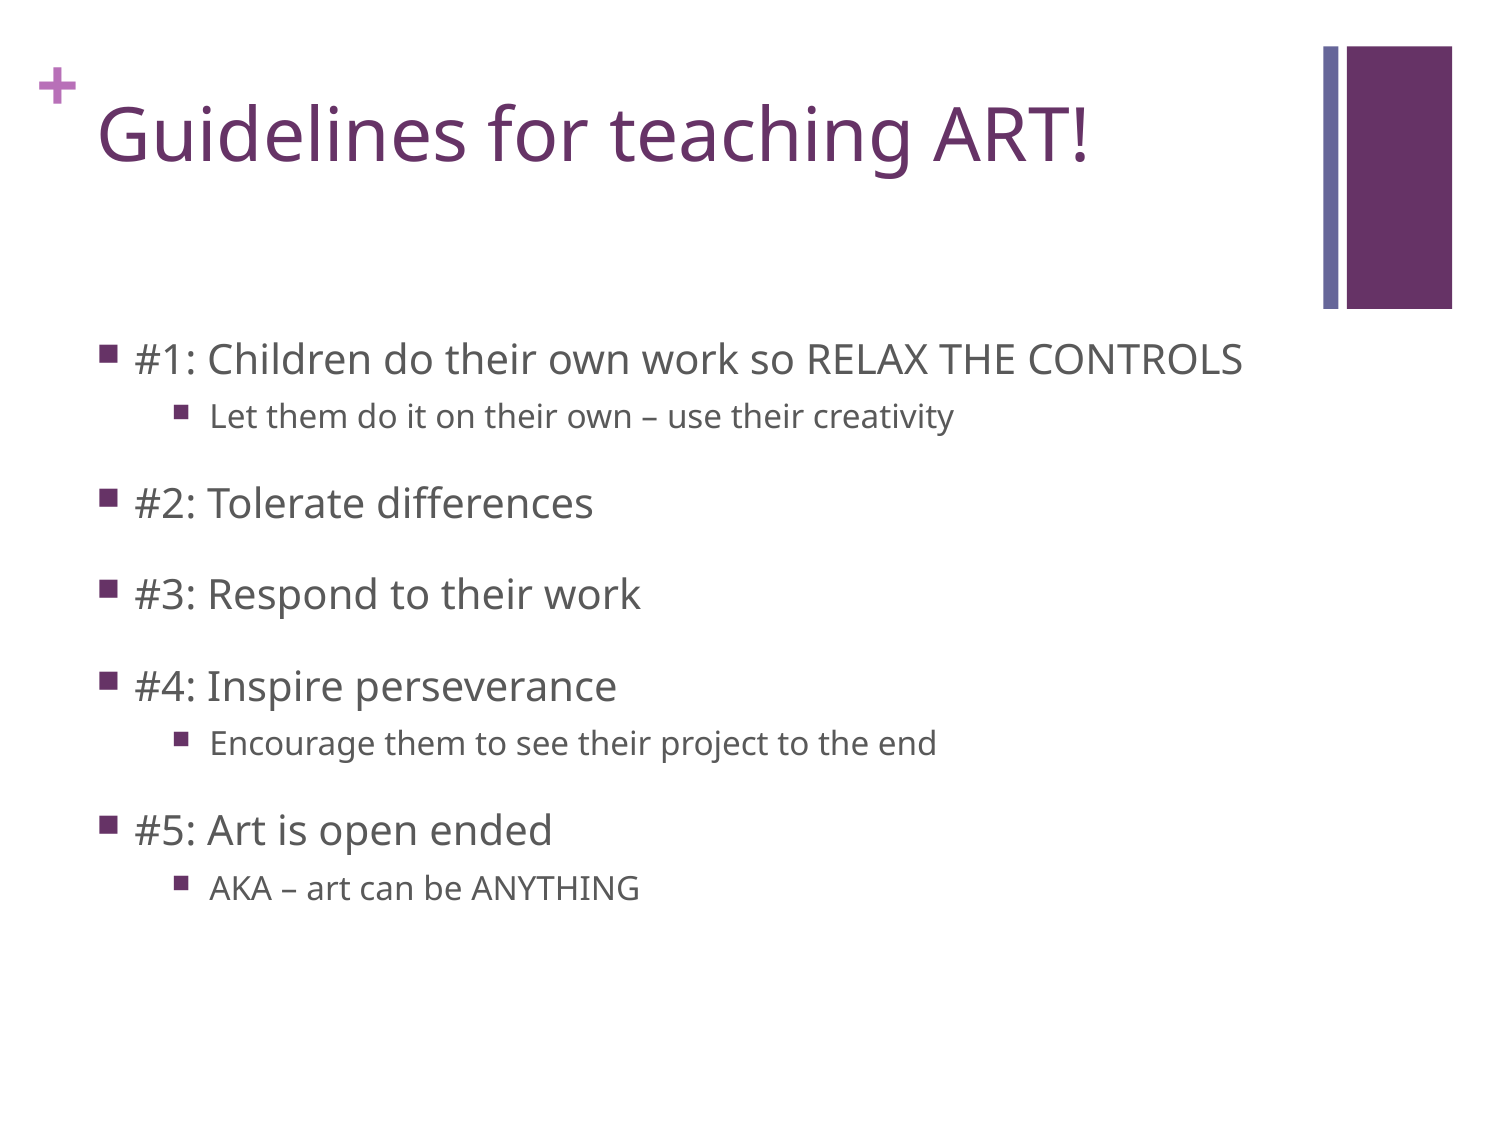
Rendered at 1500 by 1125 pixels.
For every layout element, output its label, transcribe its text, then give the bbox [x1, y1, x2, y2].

list #1: Children do their own work so RELAX THE CONTROLS Let them do it on their own – use their creativity #2: Tolerate differences #3: Respond to their work #4: Inspire perseverance Encourage them to see their project to the end #5: Art is open ended AKA – art can be ANYTHING [81, 324, 1322, 1005]
title Guidelines for teaching ART! [81, 79, 1322, 263]
